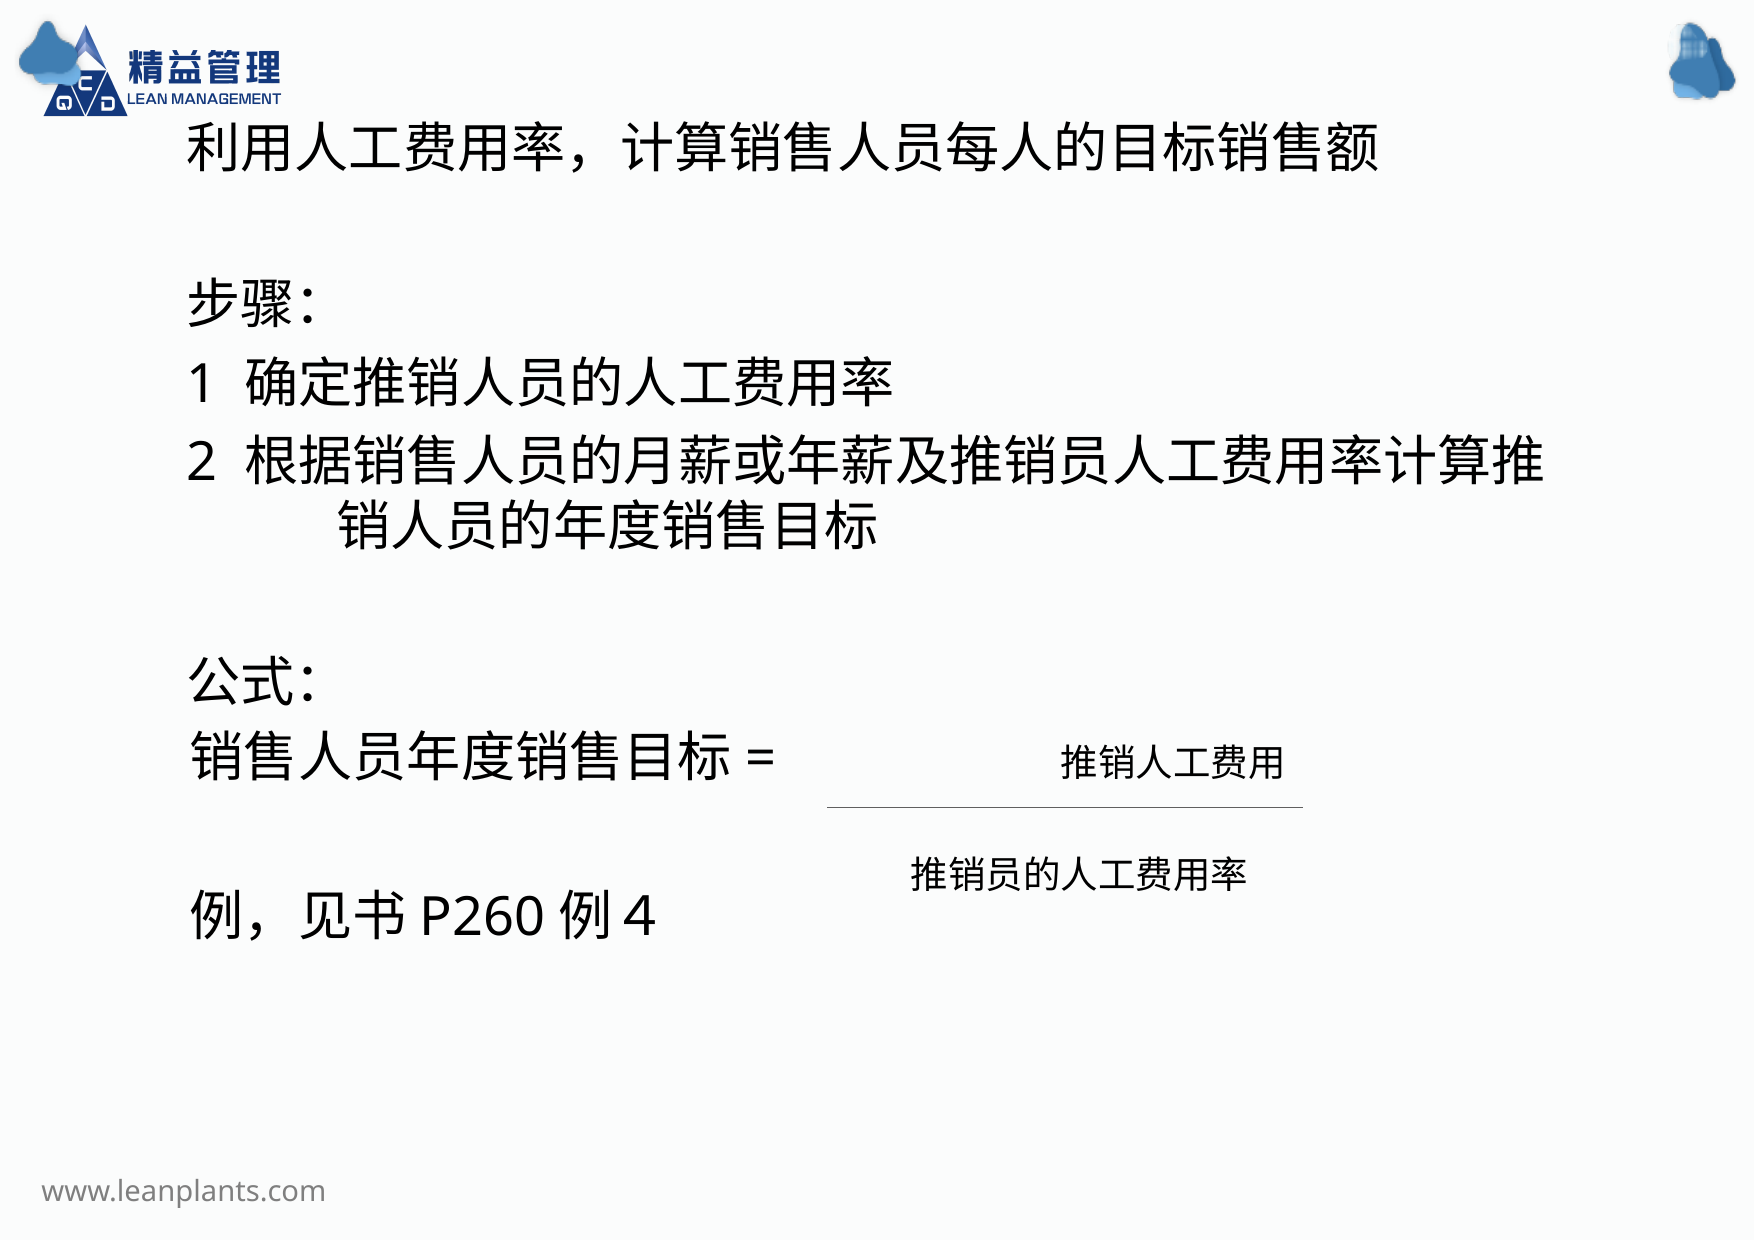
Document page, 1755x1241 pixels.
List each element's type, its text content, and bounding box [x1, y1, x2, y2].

text_box 销售人员年度销售目标= 例，见书P260例４ [189, 733, 777, 947]
text_box 推销人工费用 推销员的人工费用率 [910, 746, 1286, 897]
picture [0, 0, 313, 121]
text_box 利用人工费用率，计算销售人员每人的目标销售额 步骤： 1 确定推销人员的人工费用率 2 根据销售人员的月薪或年薪及推销员人工费用率计算推 销人员的年度销售目标 公式： [186, 124, 1547, 713]
picture [1650, 0, 1755, 124]
